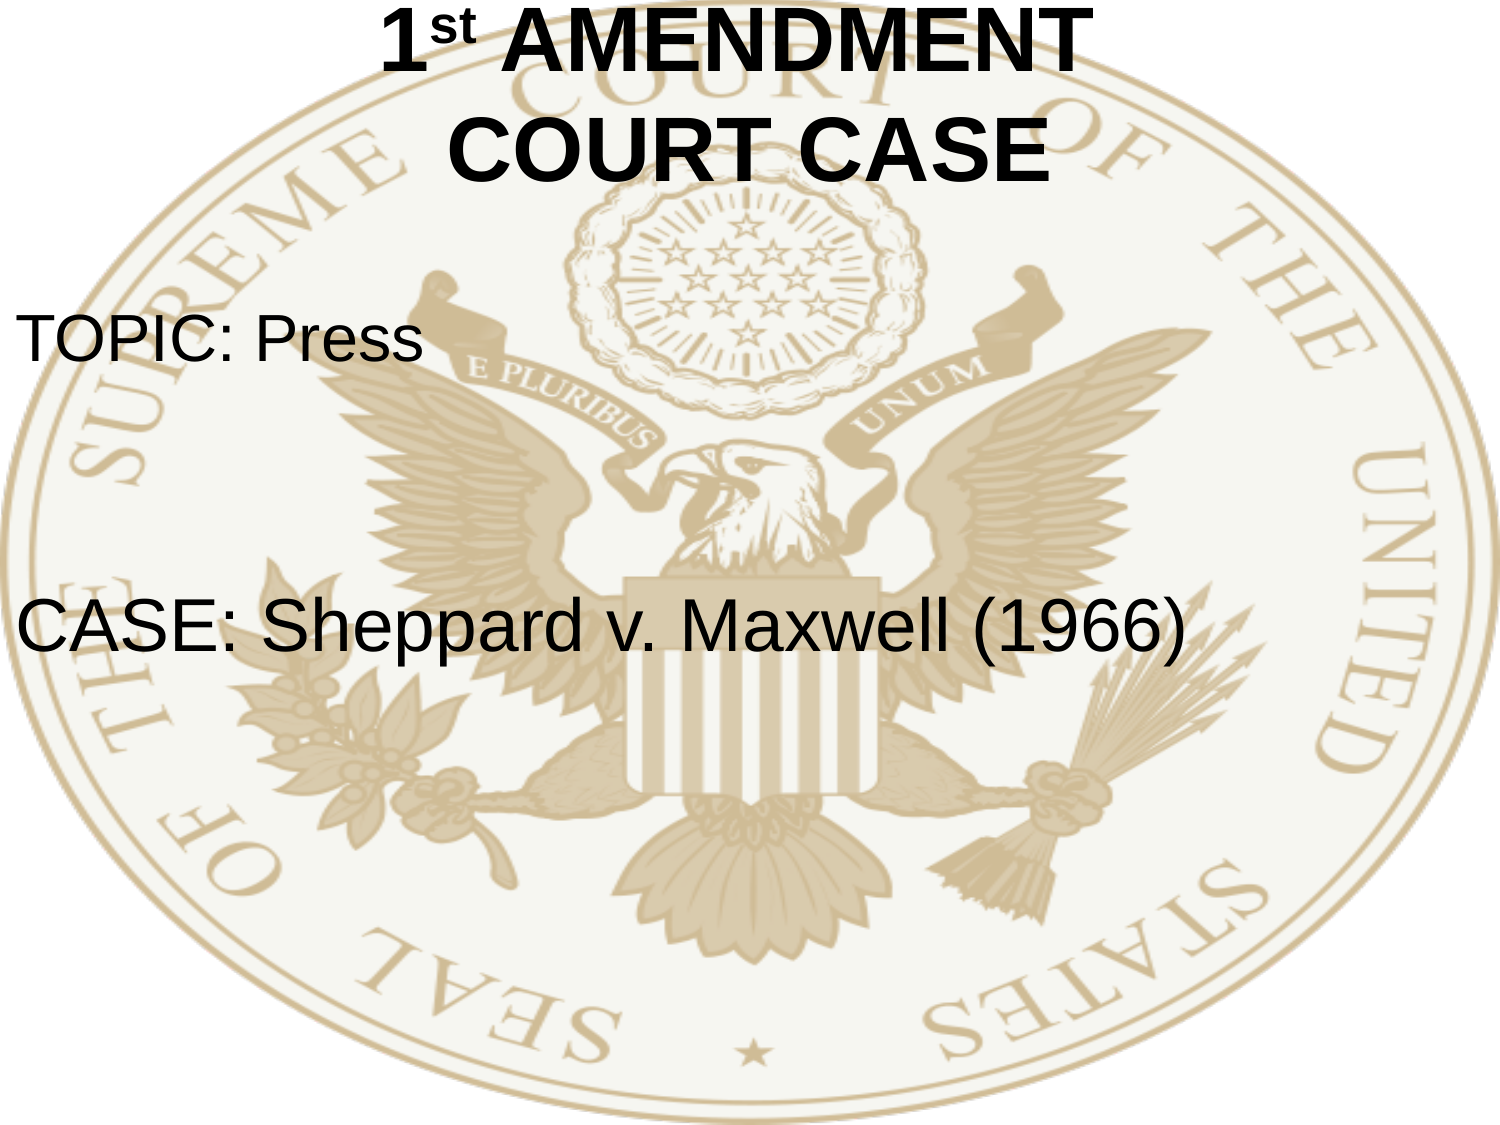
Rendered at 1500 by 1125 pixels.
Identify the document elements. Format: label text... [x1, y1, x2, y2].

list TOPIC: Press CASE: Sheppard v. Maxwell (1966) [0, 287, 1500, 905]
title 1st AMENDMENT COURT CASE [0, 4, 1500, 175]
